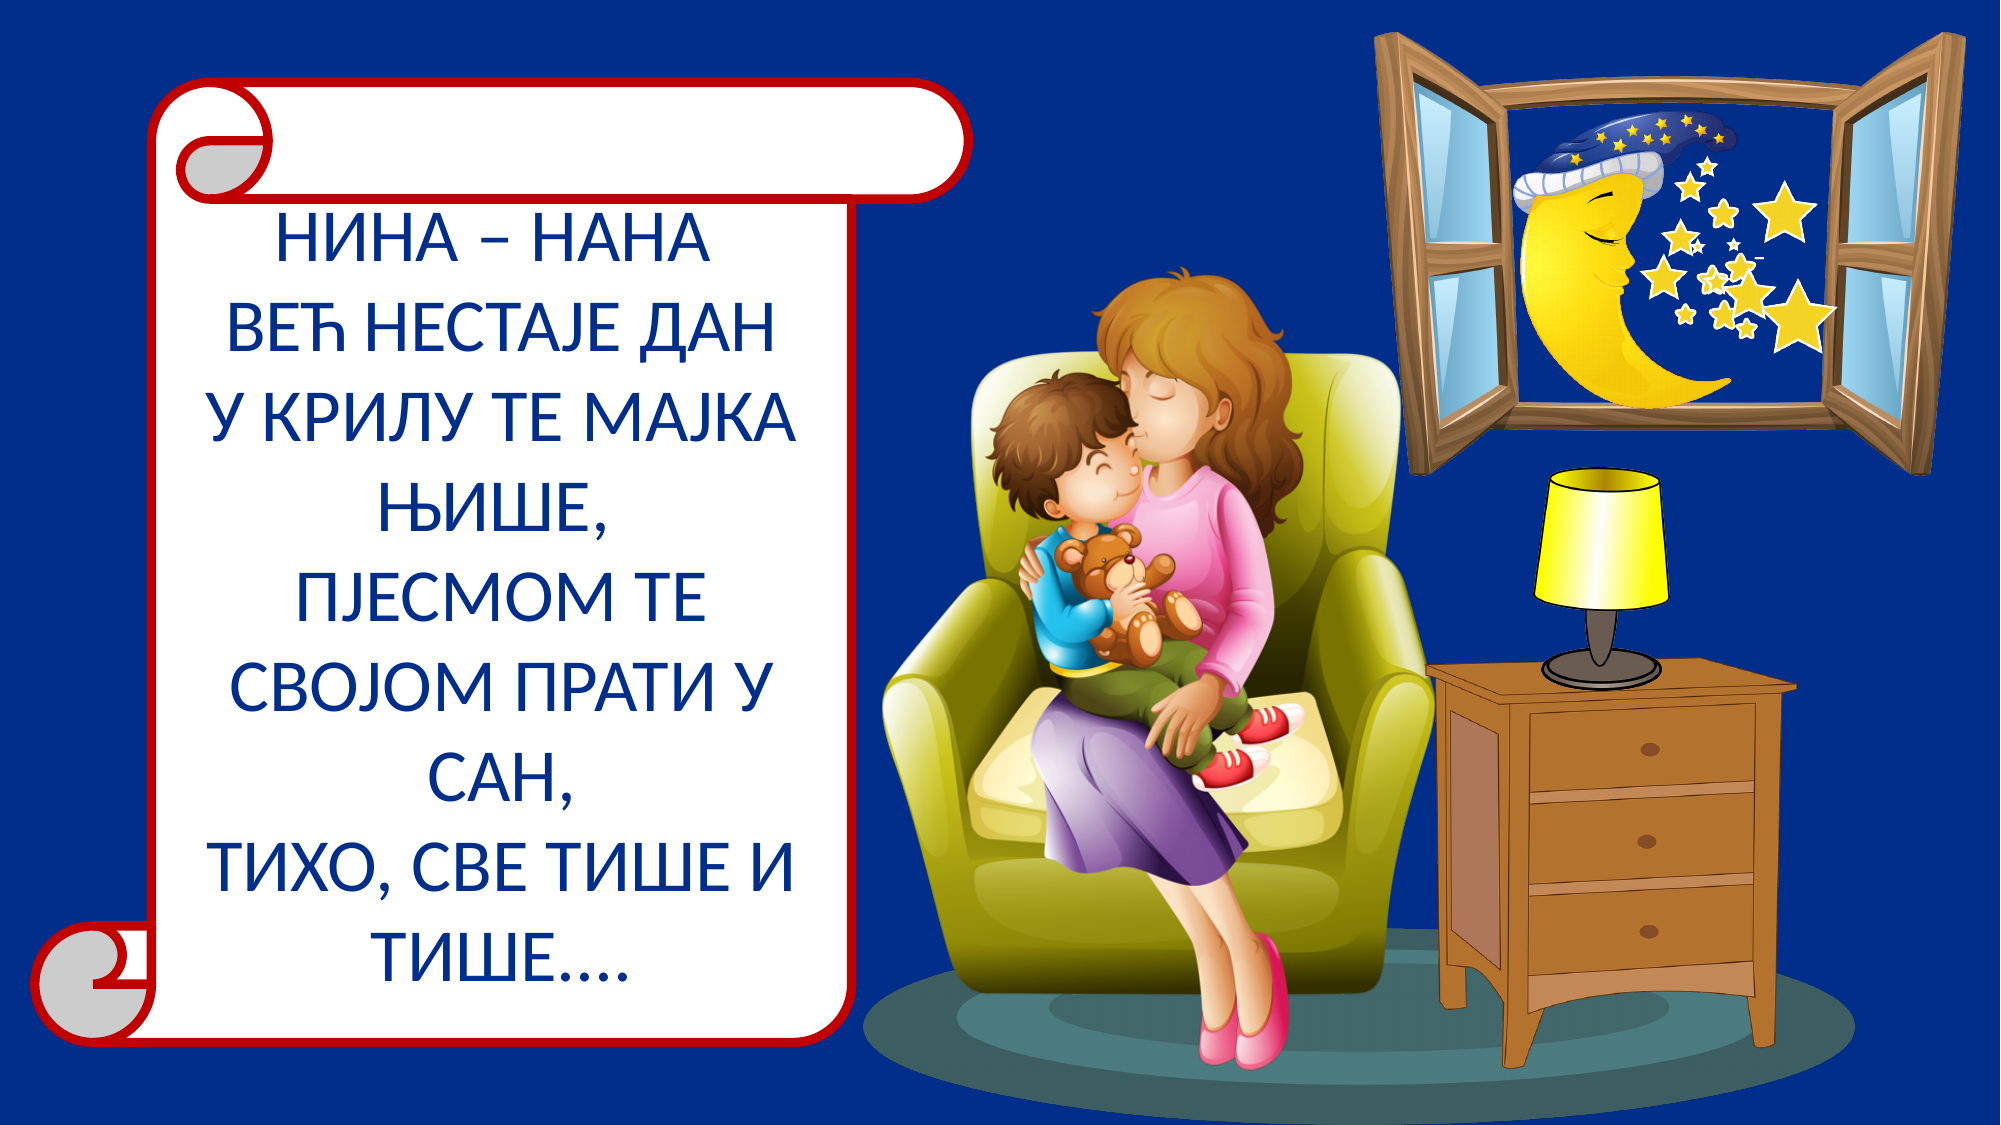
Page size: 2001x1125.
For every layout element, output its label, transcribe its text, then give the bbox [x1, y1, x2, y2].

picture [863, 32, 1966, 1125]
text_box НИНА – НАНА ВЕЋ НЕСТАЈЕ ДАН У КРИЛУ ТЕ МАЈКА ЊИШЕ, ПЈЕСМОМ ТЕ СВОЈОМ ПРАТИ У САН, ТИХО, СВЕ ТИШЕ И ТИШЕ.... [33, 81, 970, 1044]
